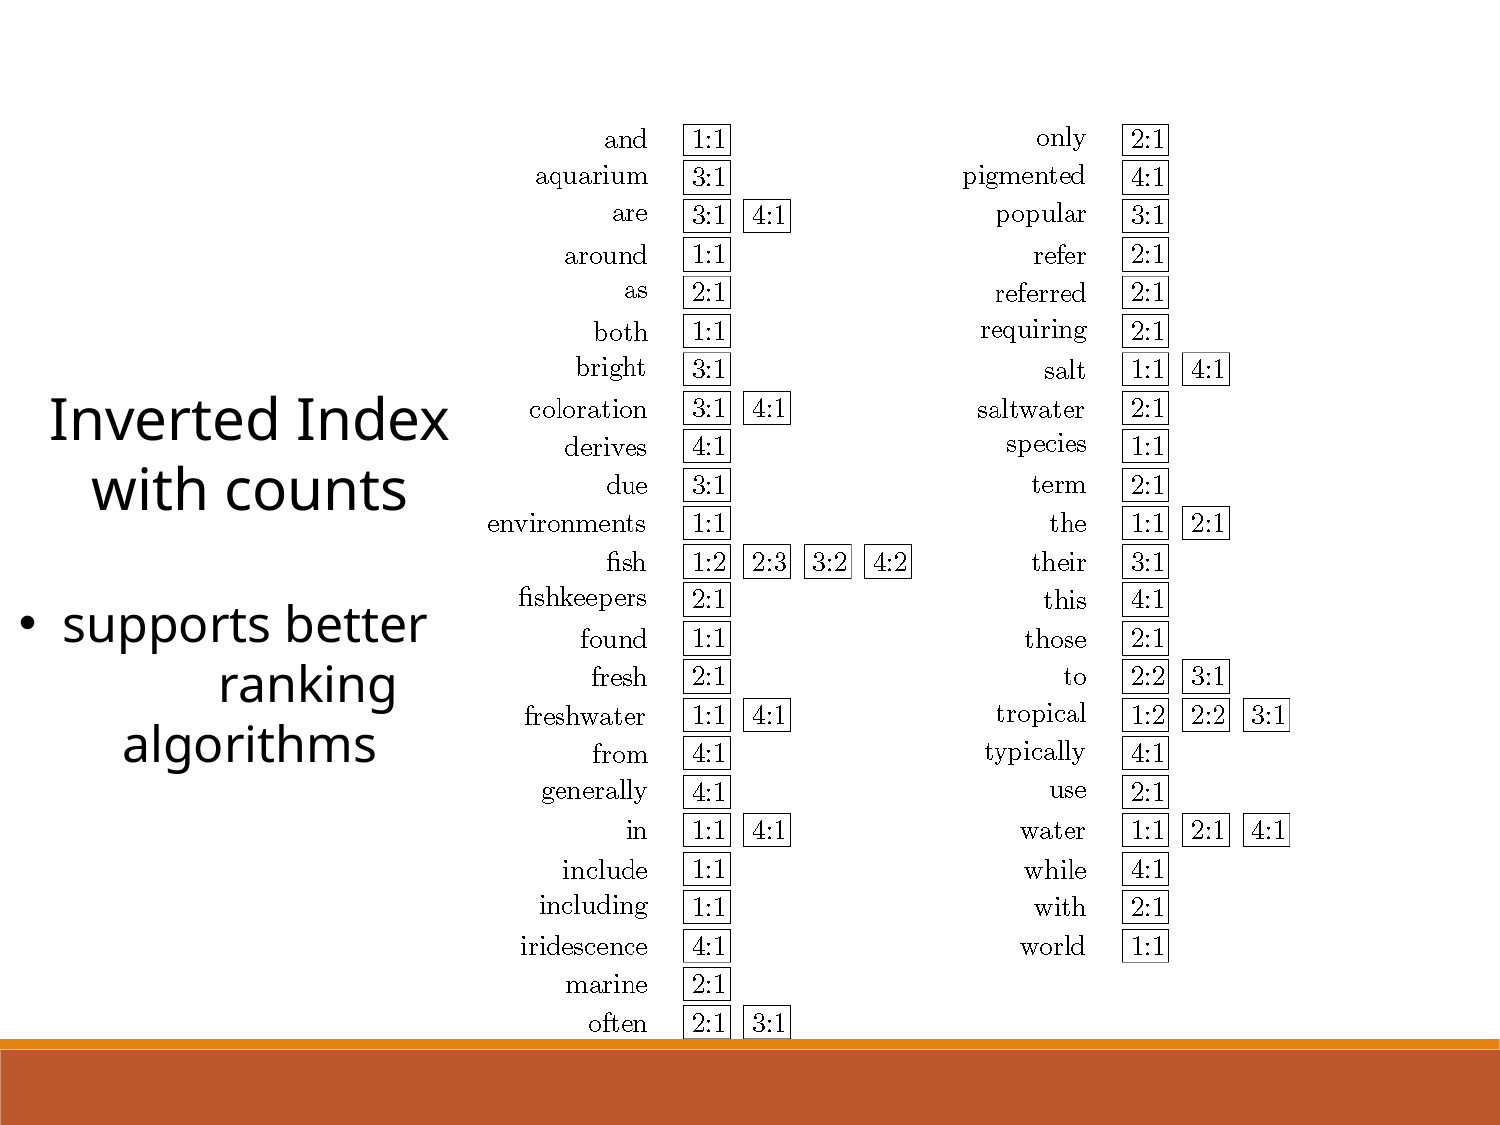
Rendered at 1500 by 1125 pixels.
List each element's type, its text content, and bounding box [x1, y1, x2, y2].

picture [486, 124, 1291, 1040]
text_box Inverted Index with counts supports better ranking algorithms [0, 375, 484, 863]
